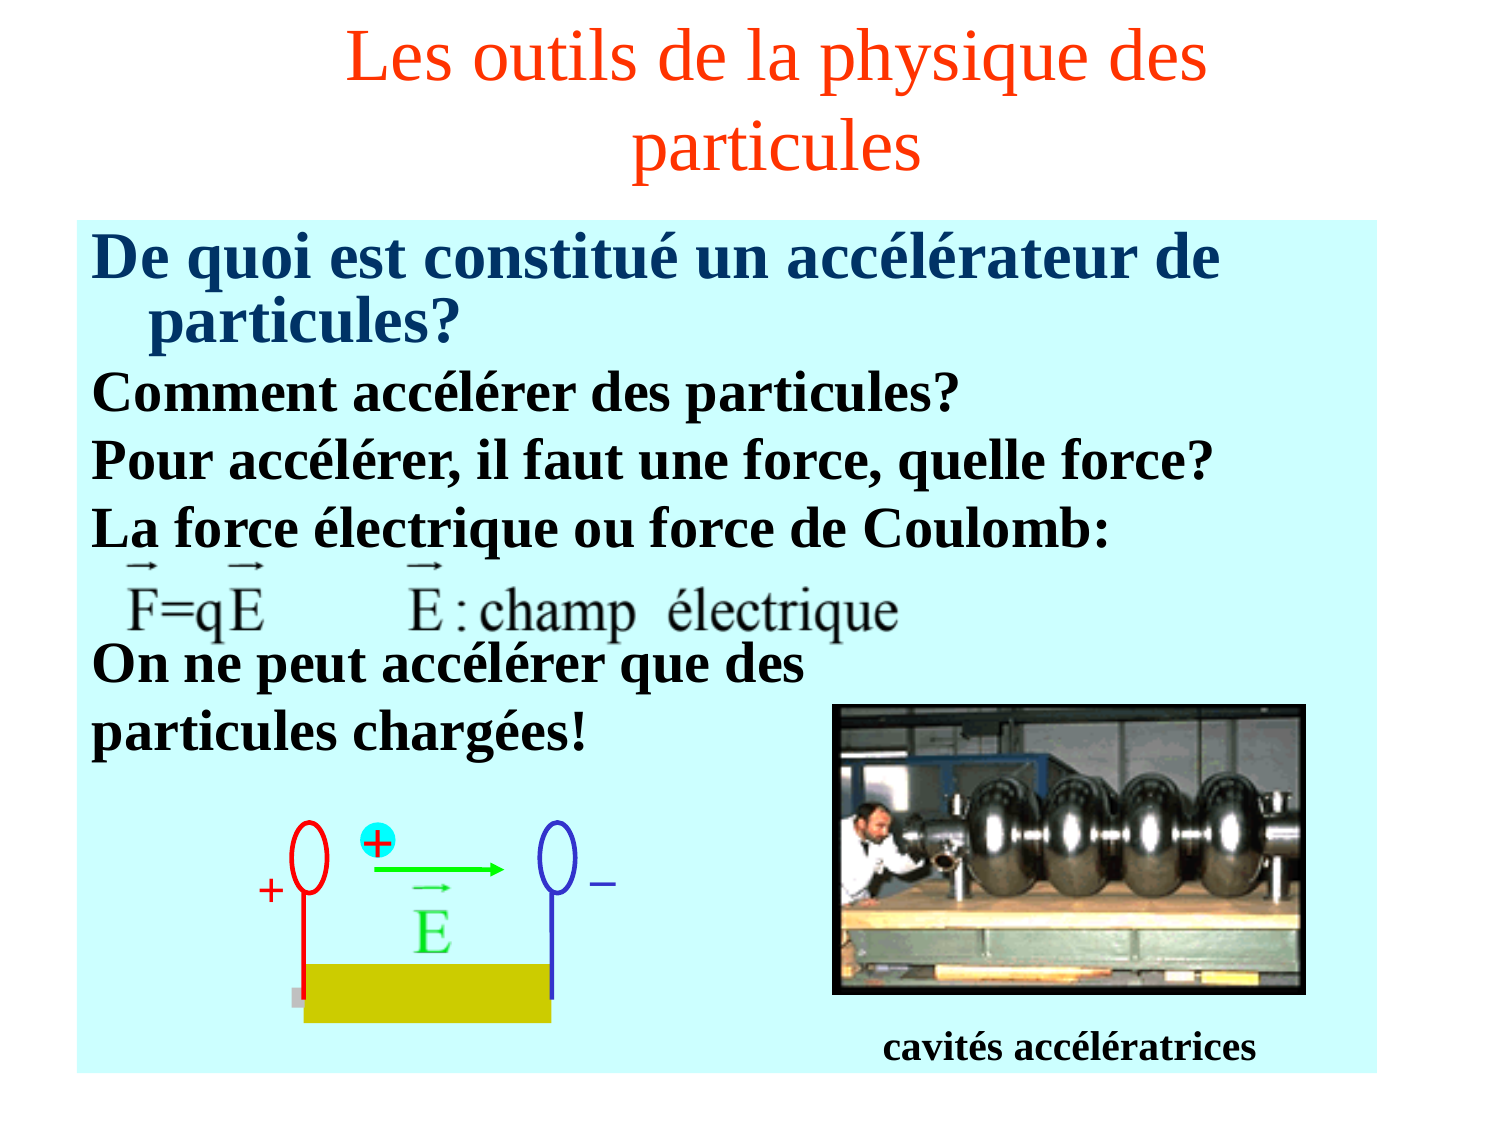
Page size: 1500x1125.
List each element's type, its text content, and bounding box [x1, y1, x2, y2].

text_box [123, 559, 901, 648]
slide_number 6 [1074, 1025, 1388, 1100]
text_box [832, 703, 1306, 1077]
list De quoi est constitué un accélérateur de particules? Comment accélérer des particules? Pour accélérer, il faut une force, quelle force? La force électrique ou force de Coulomb: On ne peut accélérer que des particules chargées! [76, 220, 1377, 1074]
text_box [241, 822, 631, 1024]
title Les outils de la physique des particules [200, 28, 1355, 163]
